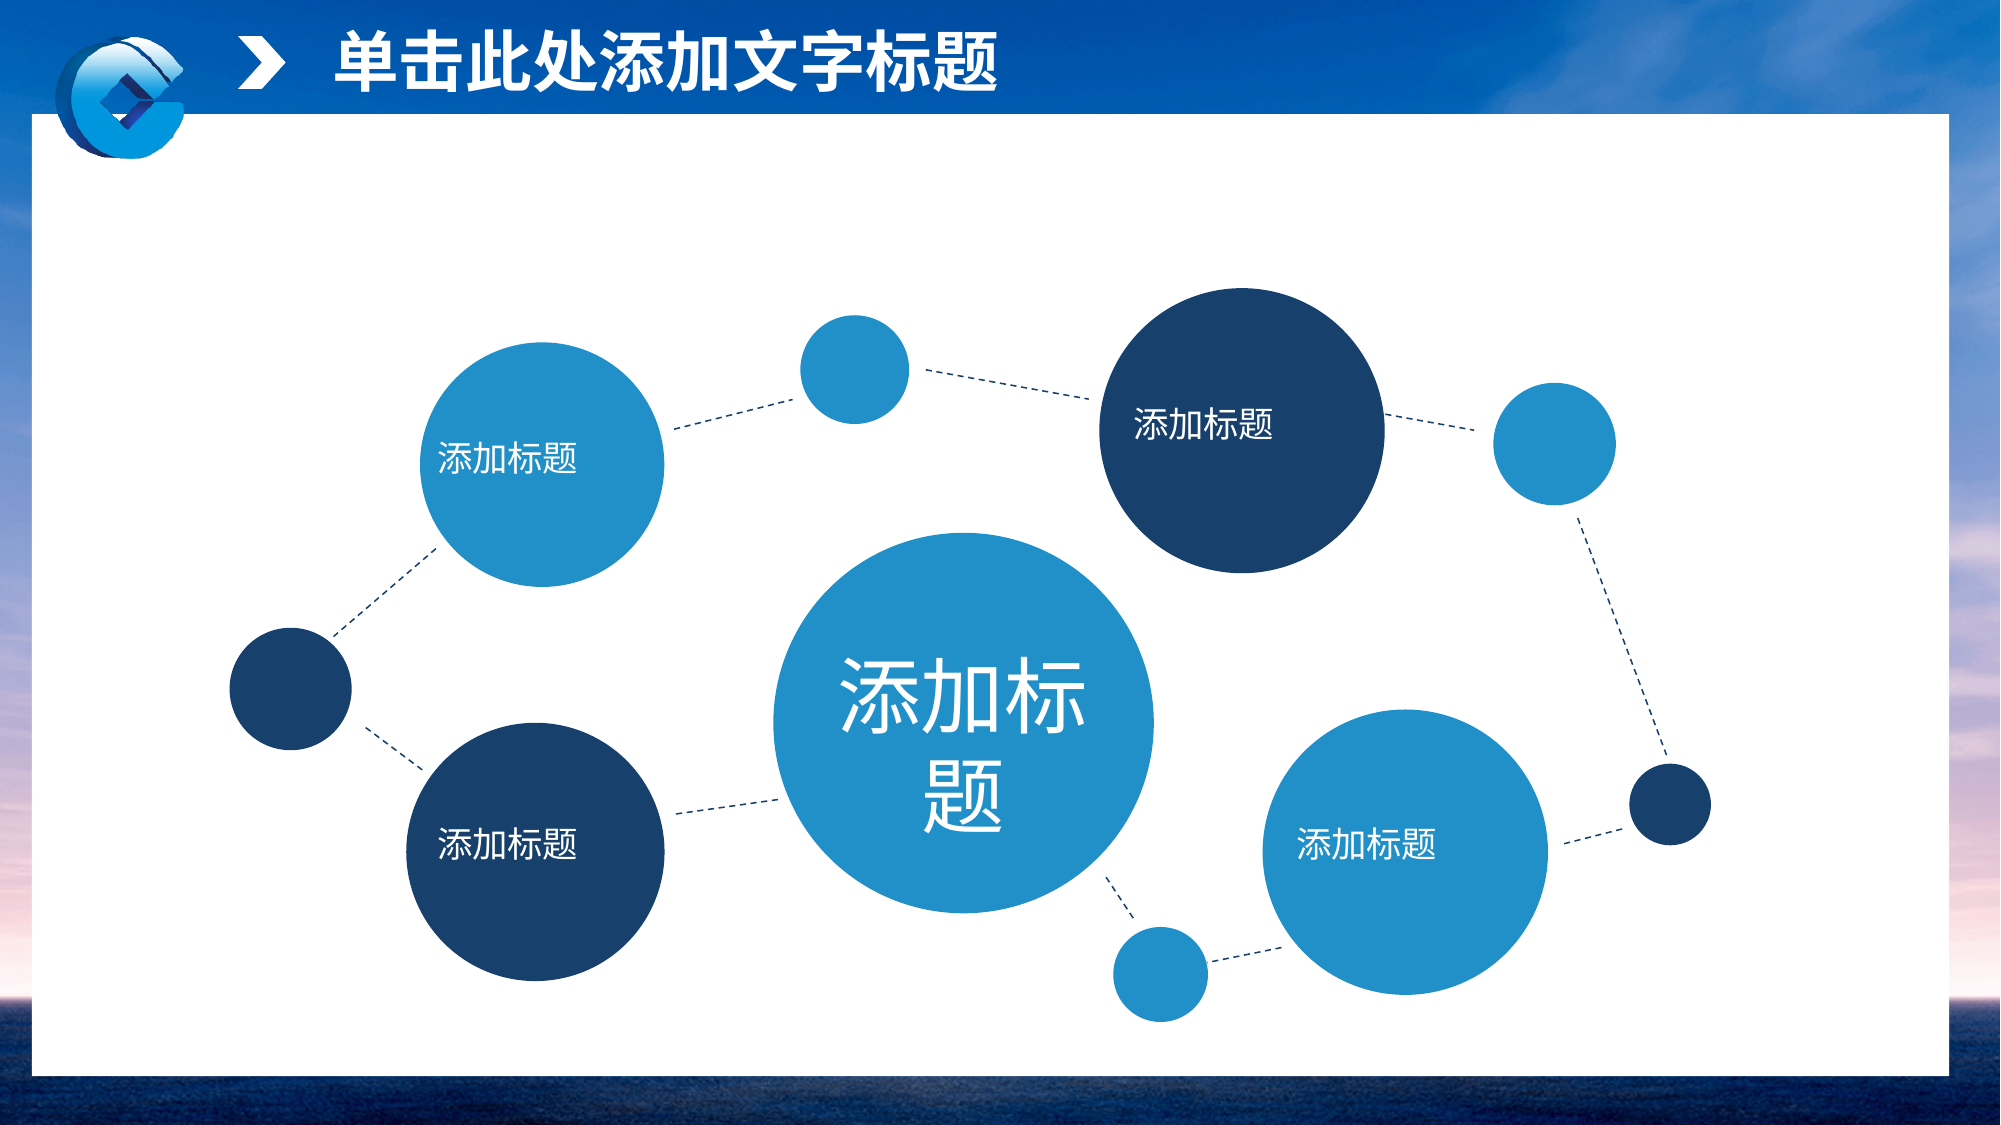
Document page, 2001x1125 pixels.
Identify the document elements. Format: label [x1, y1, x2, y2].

picture [0, 0, 2000, 1125]
text_box [1629, 763, 1712, 846]
text_box [419, 342, 734, 587]
text_box [406, 722, 734, 982]
text_box [1099, 288, 1430, 574]
text_box [1113, 926, 1208, 1023]
text_box [773, 532, 1154, 914]
text_box [800, 315, 910, 425]
text_box [1493, 382, 1616, 506]
text_box [229, 627, 352, 751]
text_box [1262, 709, 1593, 995]
